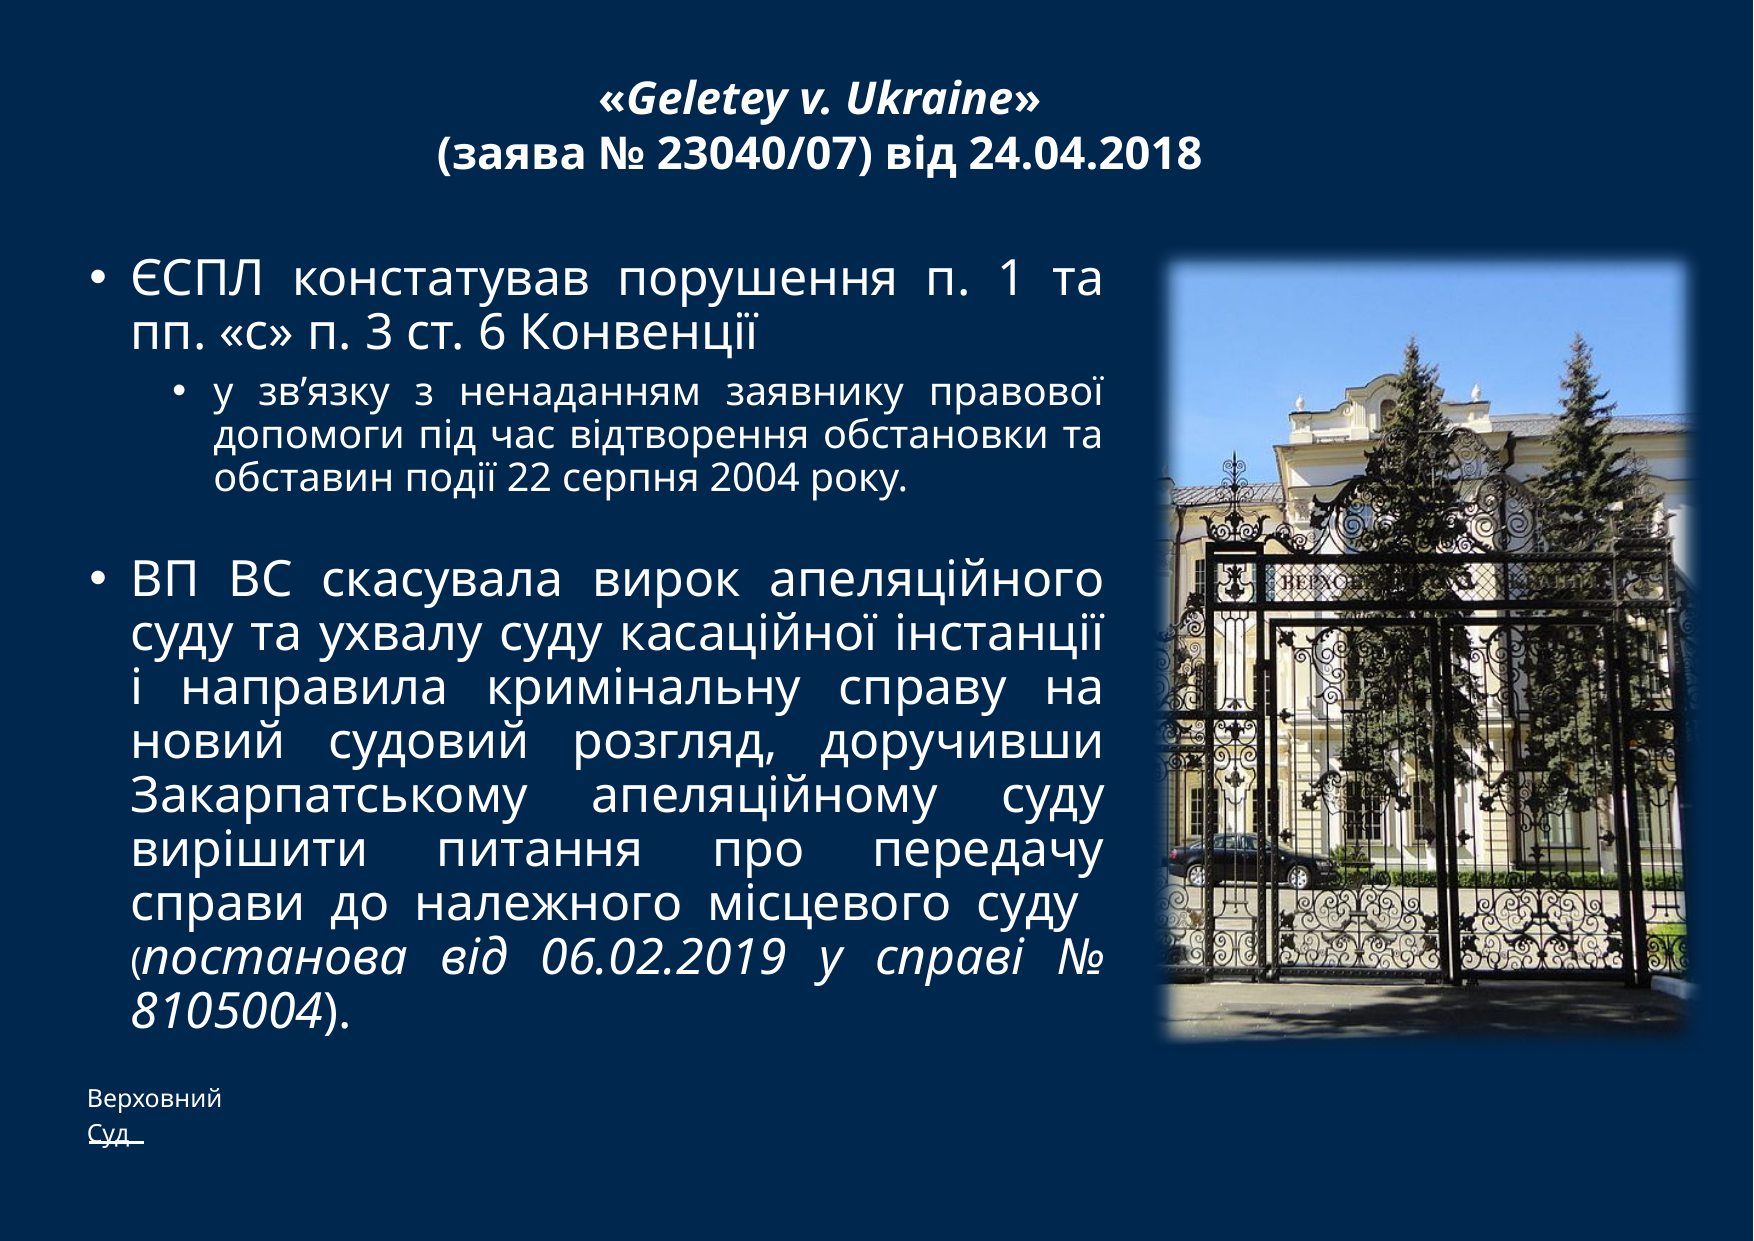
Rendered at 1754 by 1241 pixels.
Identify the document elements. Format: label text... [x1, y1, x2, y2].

picture [1151, 244, 1703, 1055]
list ЄСПЛ констатував порушення п. 1 та пп. «с» п. 3 ст. 6 Конвенції у зв’язку з ненаданням заявнику правової допомоги під час відтворення обстановки та обставин події 22 серпня 2004 року. ВП ВС скасувала вирок апеляційного суду та ухвалу суду касаційної інстанції і направила кримінальну справу на новий судовий розгляд, доручивши Закарпатському апеляційному суду вирішити питання про передачу справи до належного місцевого суду (постанова від 06.02.2019 у справі № 8105004). [74, 244, 1121, 984]
title «Geletey v. Ukraine» (заява № 23040/07) від 24.04.2018 [74, 61, 1566, 190]
